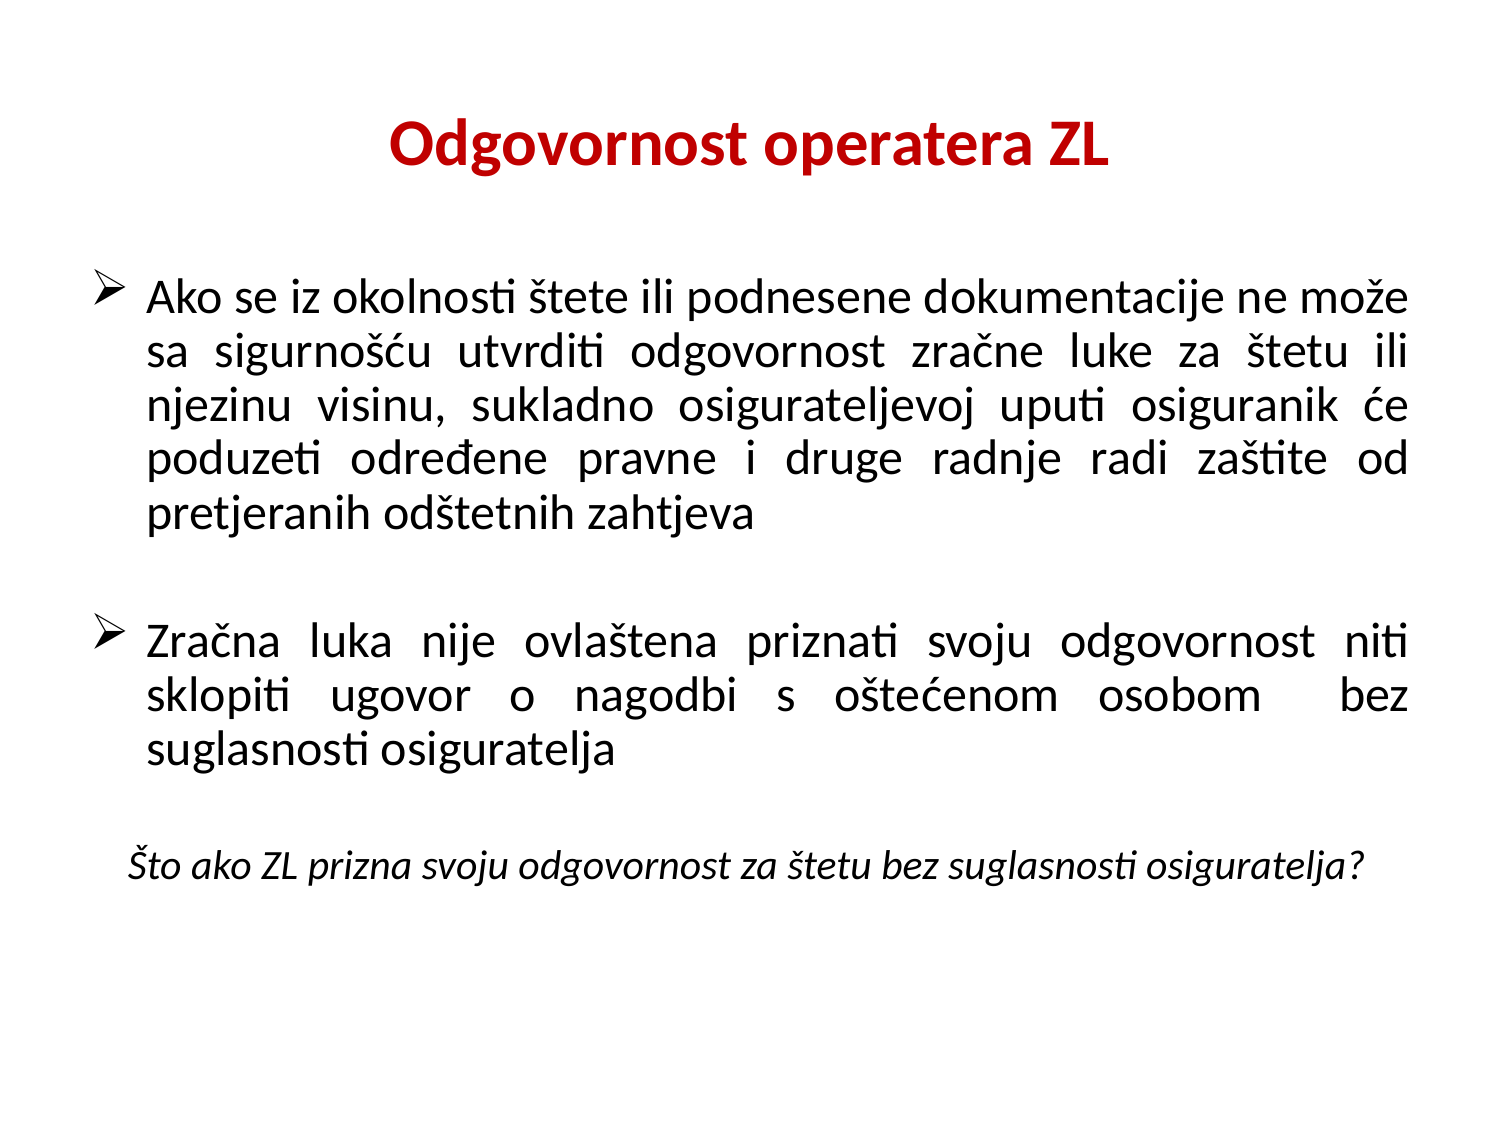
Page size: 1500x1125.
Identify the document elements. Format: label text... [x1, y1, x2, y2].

title Odgovornost operatera ZL [75, 45, 1425, 233]
list Ako se iz okolnosti štete ili podnesene dokumentacije ne može sa sigurnošću utvrditi odgovornost zračne luke za štetu ili njezinu visinu, sukladno osigurateljevoj uputi osiguranik će poduzeti određene pravne i druge radnje radi zaštite od pretjeranih odštetnih zahtjeva Zračna luka nije ovlaštena priznati svoju odgovornost niti sklopiti ugovor o nagodbi s oštećenom osobom bez suglasnosti osiguratelja Što ako ZL prizna svoju odgovornost za štetu bez suglasnosti osiguratelja? [75, 262, 1425, 1005]
